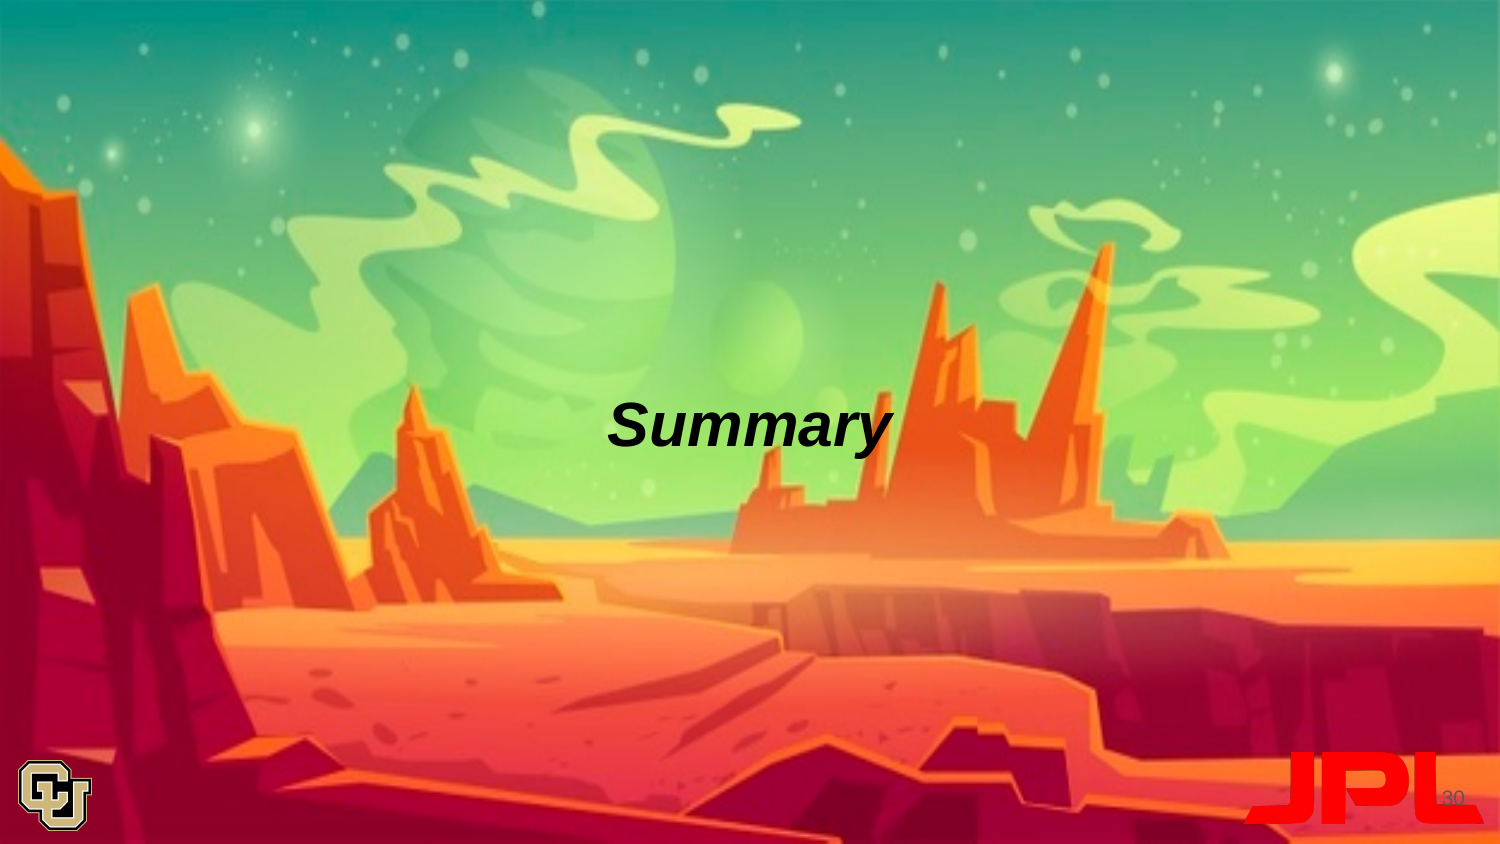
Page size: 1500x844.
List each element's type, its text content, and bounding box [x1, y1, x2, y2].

text_box Summary [487, 368, 1013, 474]
picture [0, 0, 1500, 844]
